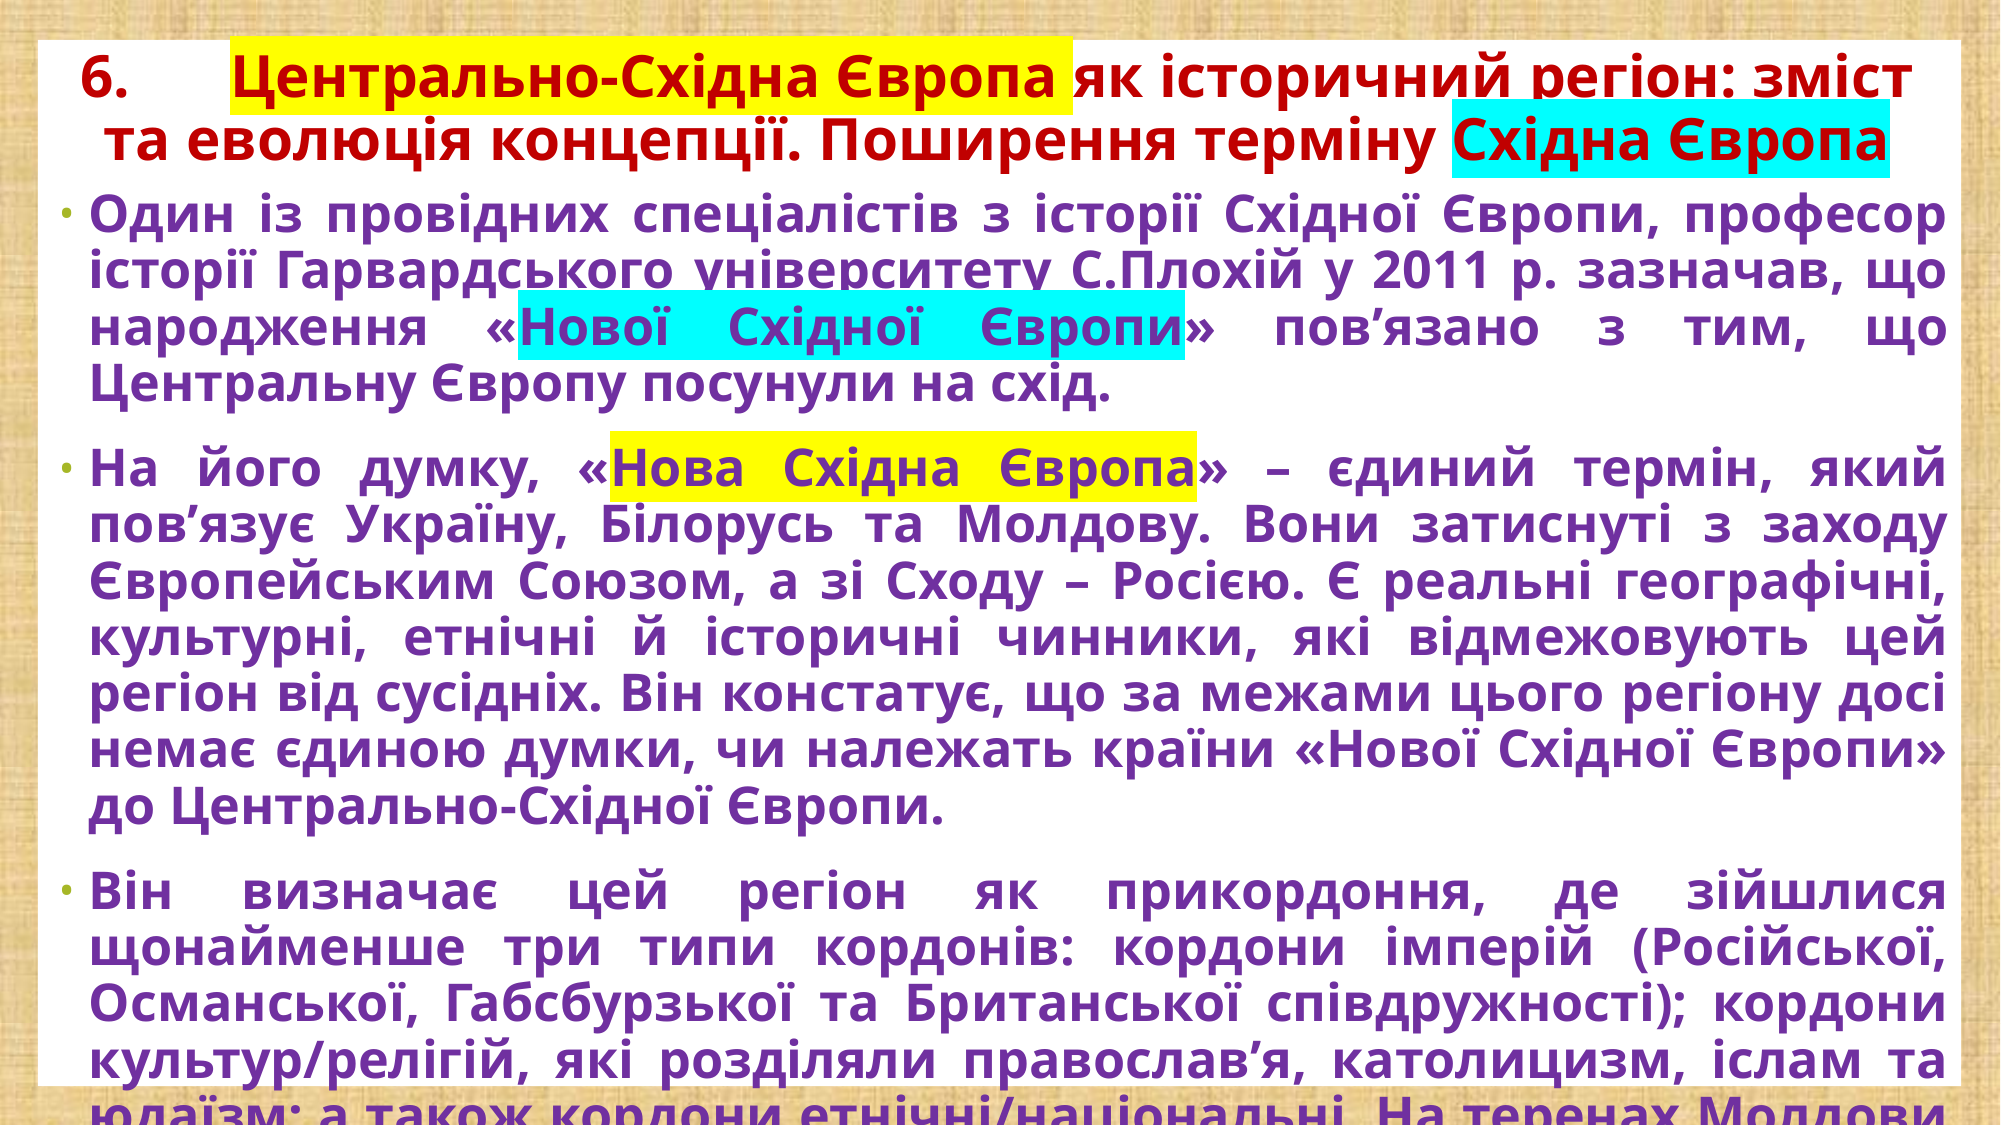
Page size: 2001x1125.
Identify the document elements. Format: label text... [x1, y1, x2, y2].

picture [0, 0, 2001, 1125]
list Один із провідних спеціалістів з історії Східної Європи, професор історії Гарвардського університету С.Плохій у 2011 р. зазначав, що народження «Нової Східної Європи» пов’язано з тим, що Центральну Європу посунули на схід. На його думку, «Нова Східна Європа» – єдиний термін, який пов’язує Україну, Білорусь та Молдову. Вони затиснуті з заходу Європейським Союзом, а зі Сходу – Росією. Є реальні географічні, культурні, етнічні й історичні чинники, які відмежовують цей регіон від сусідніх. Він констатує, що за межами цього регіону досі немає єдиною думки, чи належать країни «Нової Східної Європи» до Центрально-Східної Європи. Він визначає цей регіон як прикордоння, де зійшлися щонайменше три типи кордонів: кордони імперій (Російської, Османської, Габсбурзької та Британської співдружності); кордони культур/релігій, які розділяли православ’я, католицизм, іслам та юдаїзм; а також кордони етнічні/національні. На теренах Молдови і України відбулося культурне зіткнення між християнством та ісламом. [36, 180, 1964, 1085]
title 6. Центрально-Східна Європа як історичний регіон: зміст та еволюція концепції. Поширення терміну Східна Європа [36, 40, 1958, 180]
